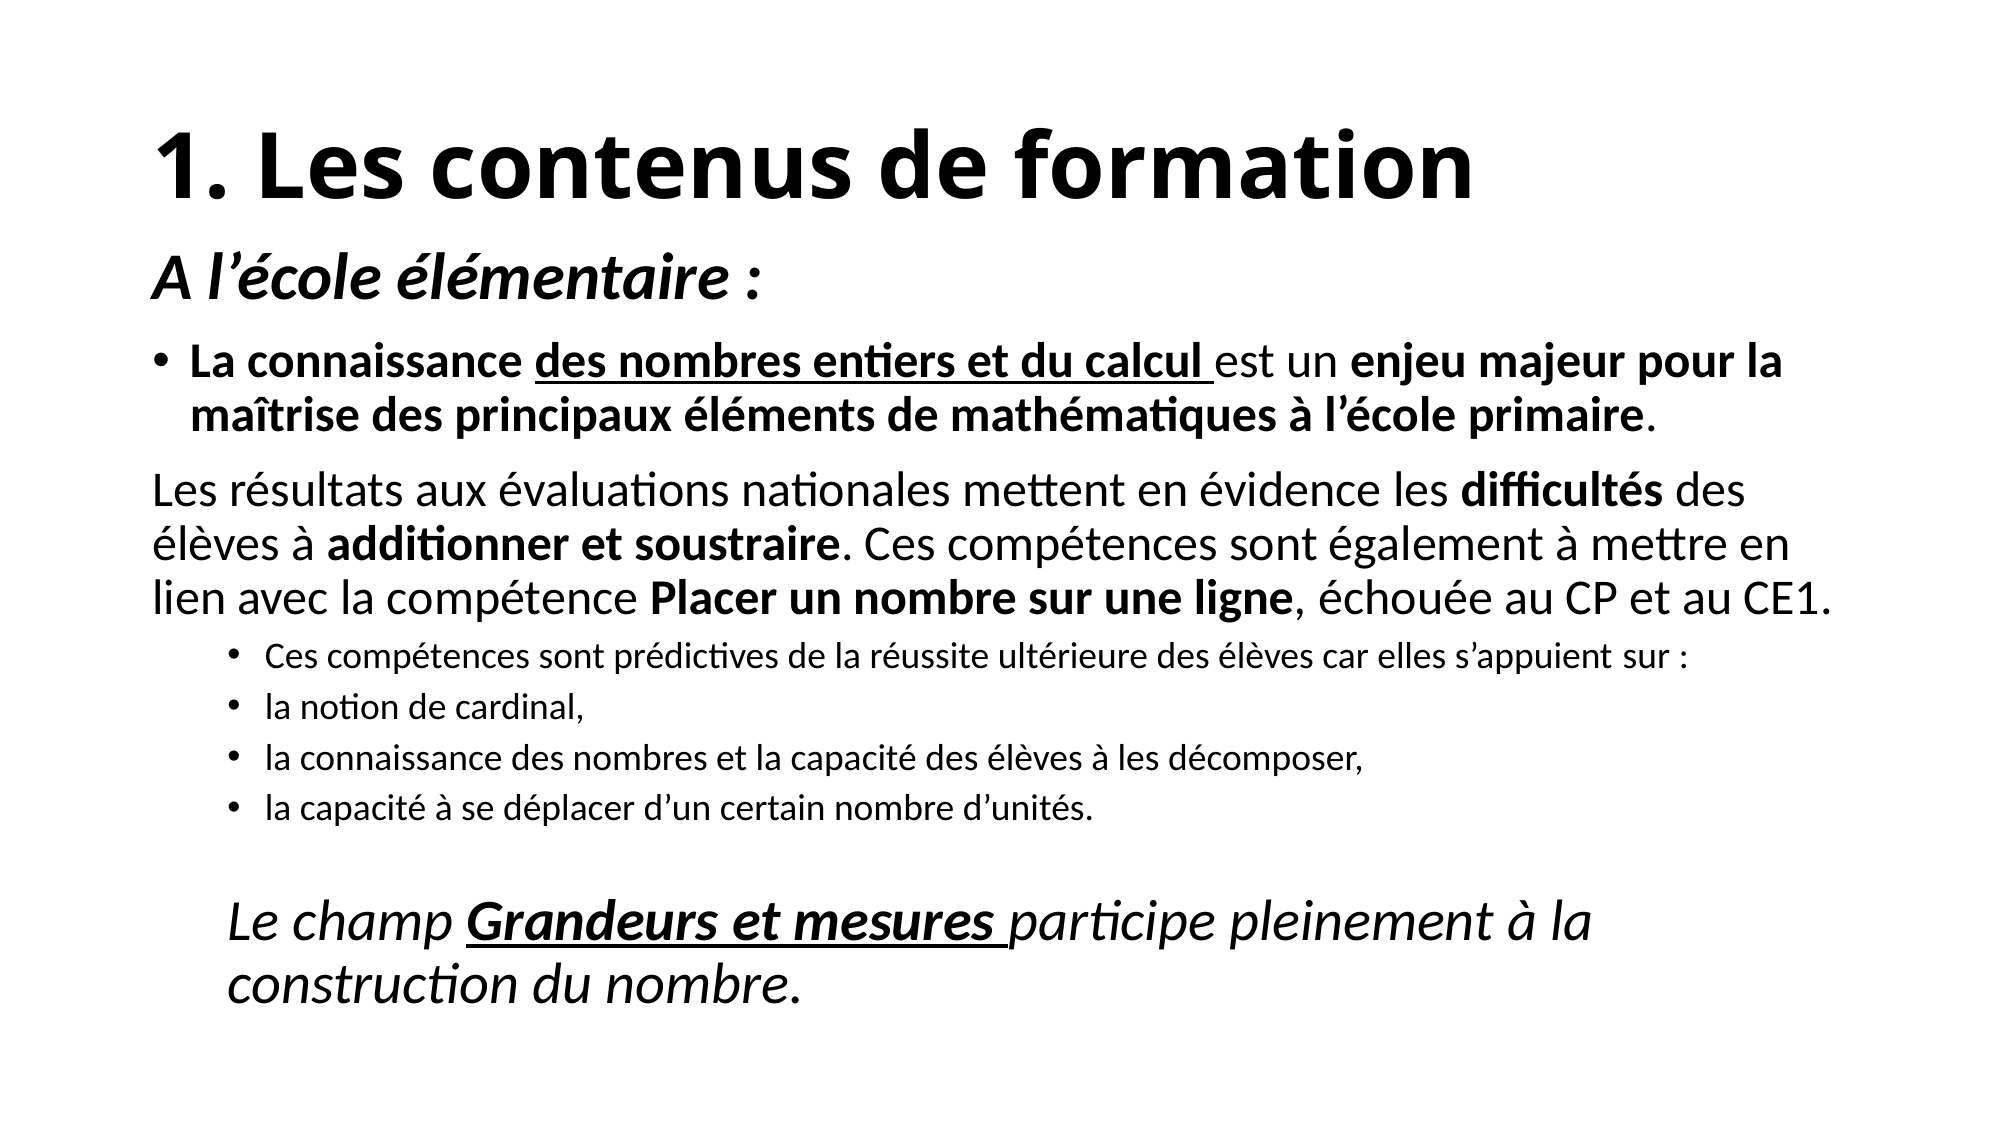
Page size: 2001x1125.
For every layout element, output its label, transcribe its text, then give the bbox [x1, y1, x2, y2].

list A l’école élémentaire : La connaissance des nombres entiers et du calcul est un enjeu majeur pour la maîtrise des principaux éléments de mathématiques à l’école primaire. Les résultats aux évaluations nationales mettent en évidence les difficultés des élèves à additionner et soustraire. Ces compétences sont également à mettre en lien avec la compétence Placer un nombre sur une ligne, échouée au CP et au CE1. Ces compétences sont prédictives de la réussite ultérieure des élèves car elles s’appuient sur : la notion de cardinal, la connaissance des nombres et la capacité des élèves à les décomposer, la capacité à se déplacer d’un certain nombre d’unités. Le champ Grandeurs et mesures participe pleinement à la construction du nombre. [137, 234, 1863, 1014]
title 1. Les contenus de formation [137, 59, 1863, 234]
